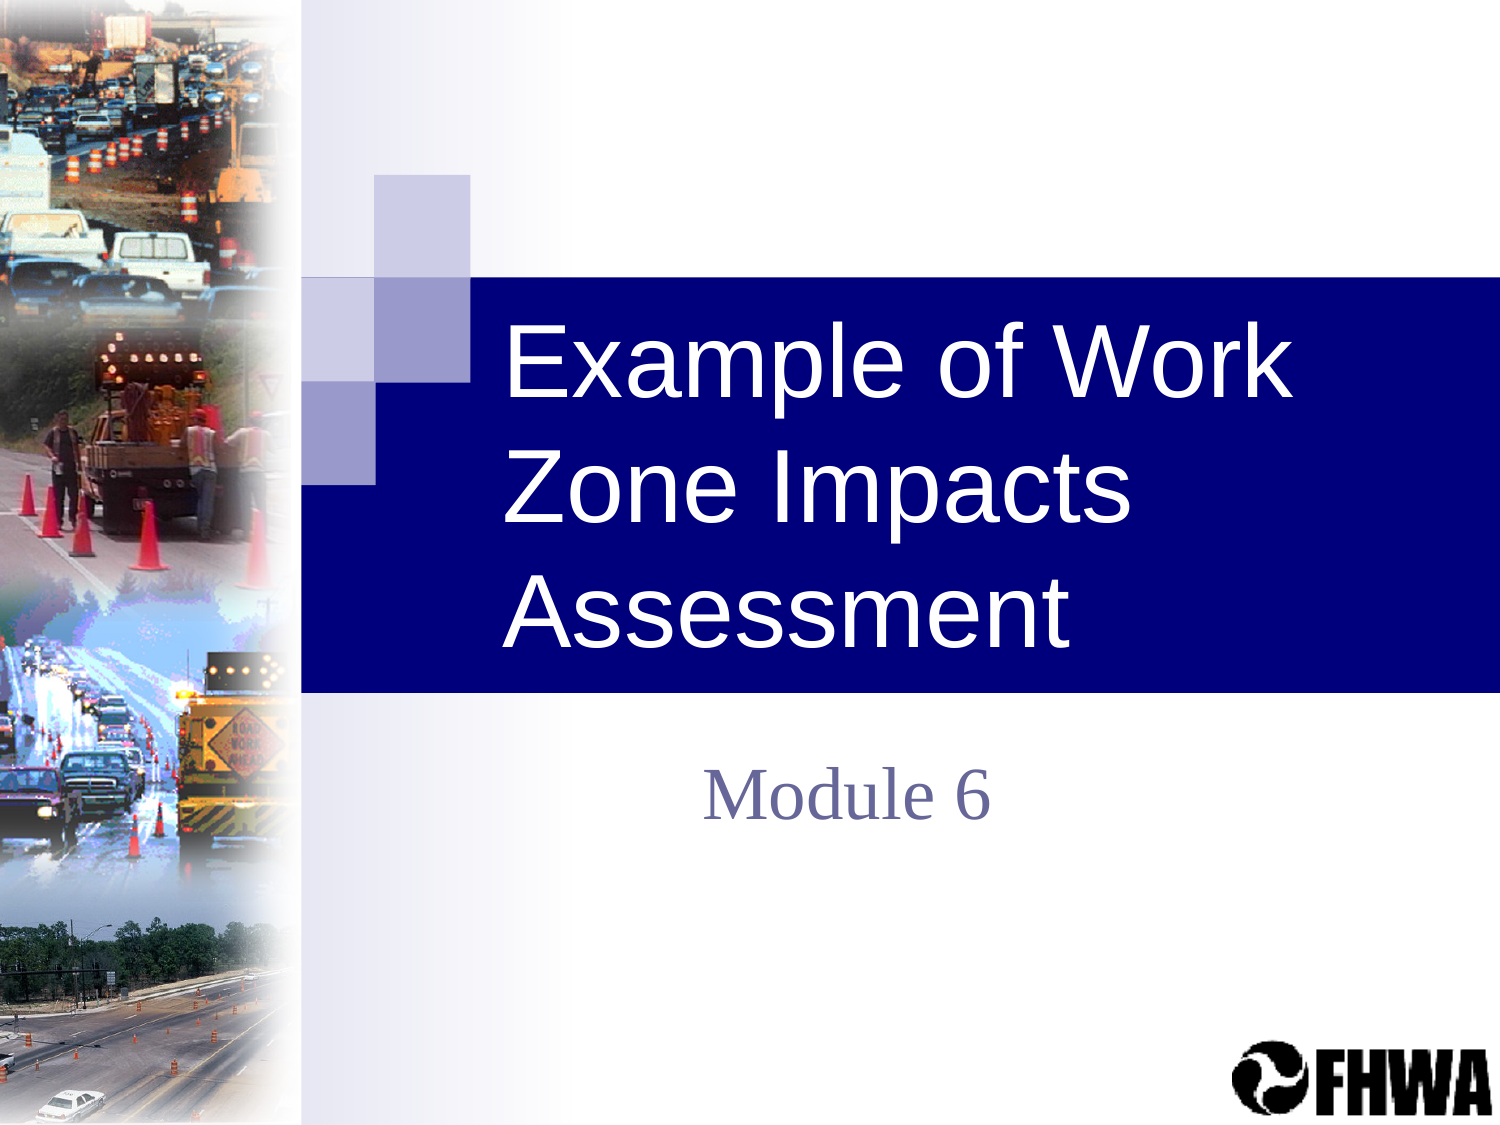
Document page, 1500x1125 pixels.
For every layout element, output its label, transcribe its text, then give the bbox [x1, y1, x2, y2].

text_box Module 6 [687, 737, 1088, 843]
picture [1232, 1034, 1500, 1125]
title Example of Work Zone Impacts Assessment [487, 299, 1476, 663]
picture [0, 0, 302, 1125]
